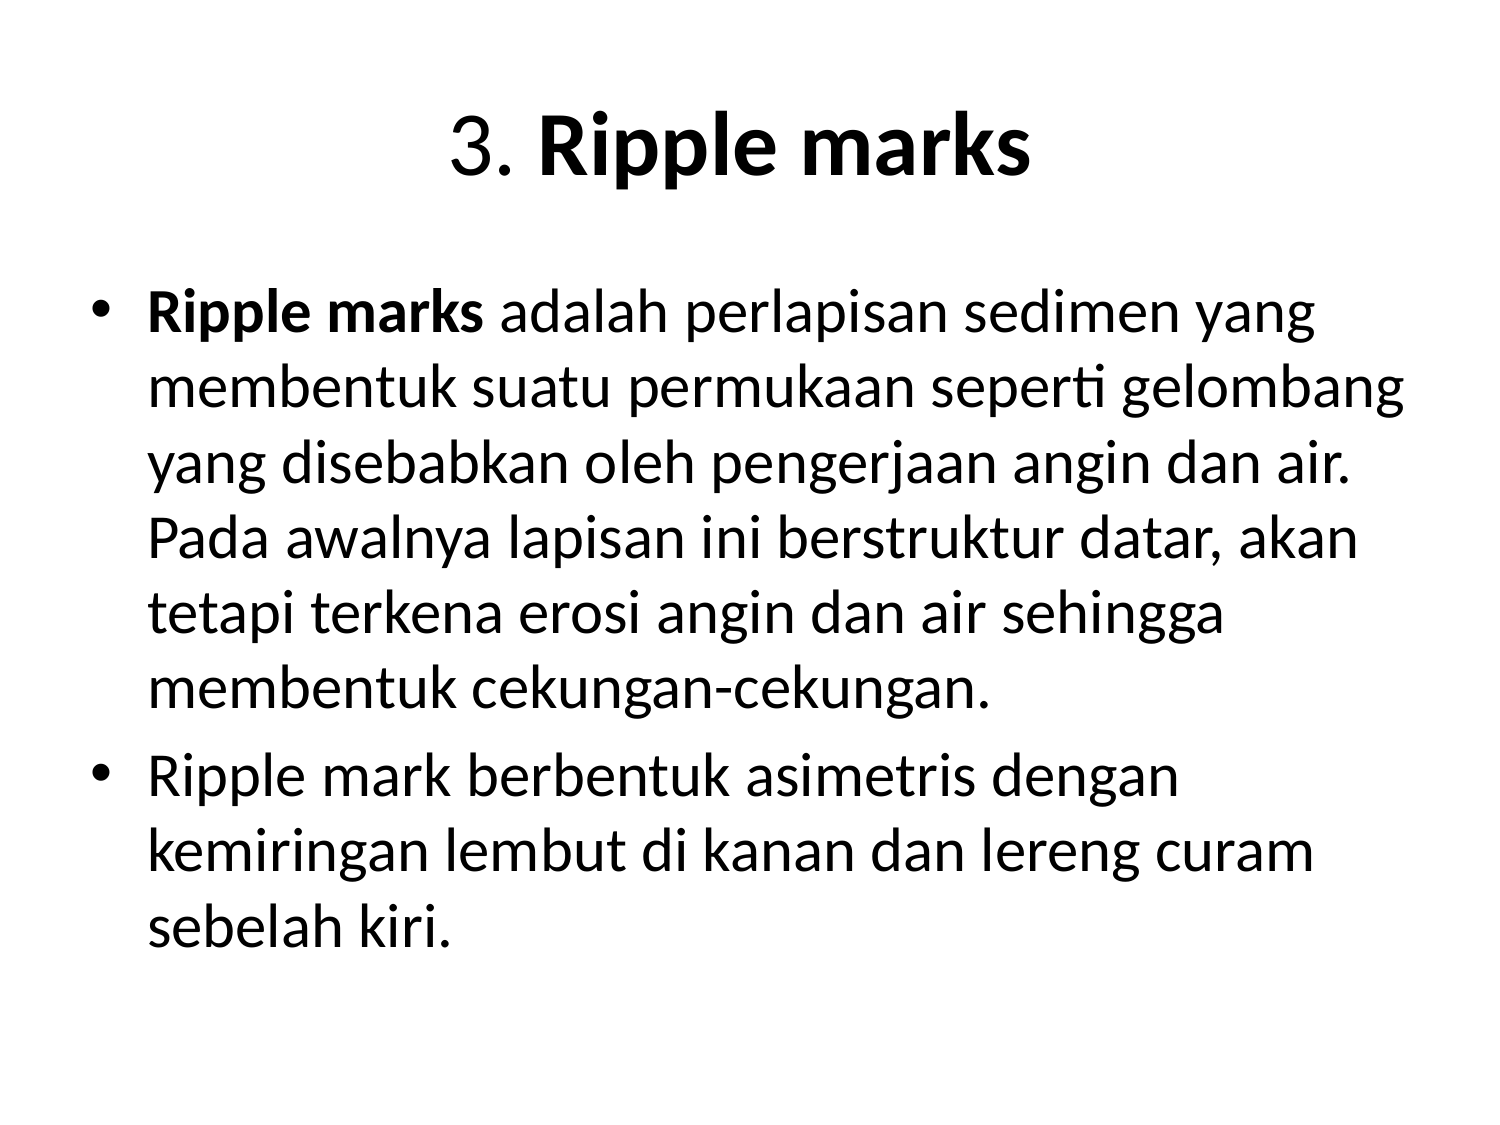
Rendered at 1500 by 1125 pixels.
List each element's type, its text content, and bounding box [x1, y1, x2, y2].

title 3. Ripple marks [75, 45, 1425, 233]
list Ripple marks adalah perlapisan sedimen yang membentuk suatu permukaan seperti gelombang yang disebabkan oleh pengerjaan angin dan air. Pada awalnya lapisan ini berstruktur datar, akan tetapi terkena erosi angin dan air sehingga membentuk cekungan-cekungan. Ripple mark berbentuk asimetris dengan kemiringan lembut di kanan dan lereng curam sebelah kiri. [75, 262, 1425, 1005]
